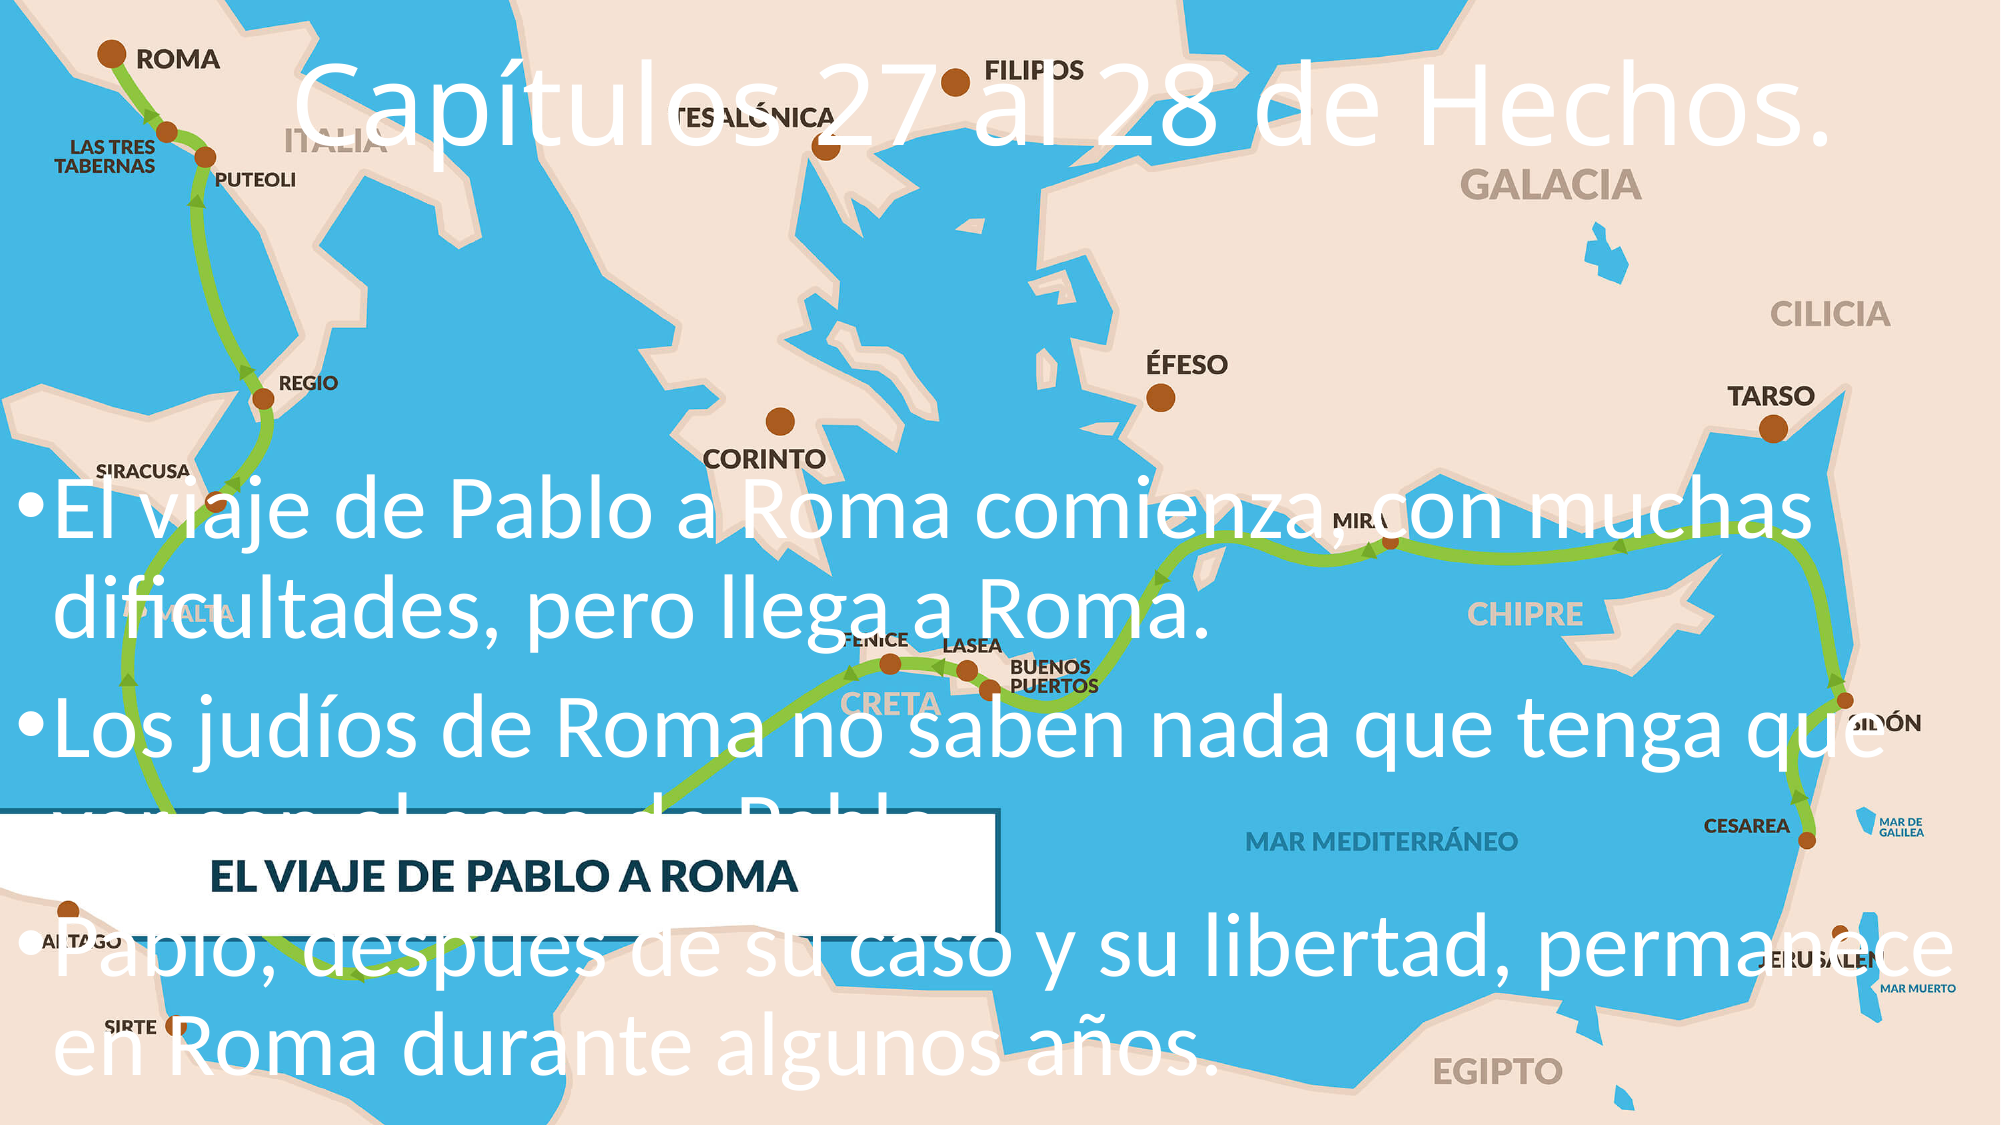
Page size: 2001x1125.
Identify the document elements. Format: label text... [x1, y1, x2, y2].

list El viaje de Pablo a Roma comienza, con muchas dificultades, pero llega a Roma. Los judíos de Roma no saben nada que tenga que ver con el caso de Pablo. Pablo, después de su caso y su libertad, permanece en Roma durante algunos años. [0, 452, 2000, 1125]
picture [0, 0, 2001, 1125]
title Capítulos 27 al 28 de Hechos. [275, 0, 2000, 218]
